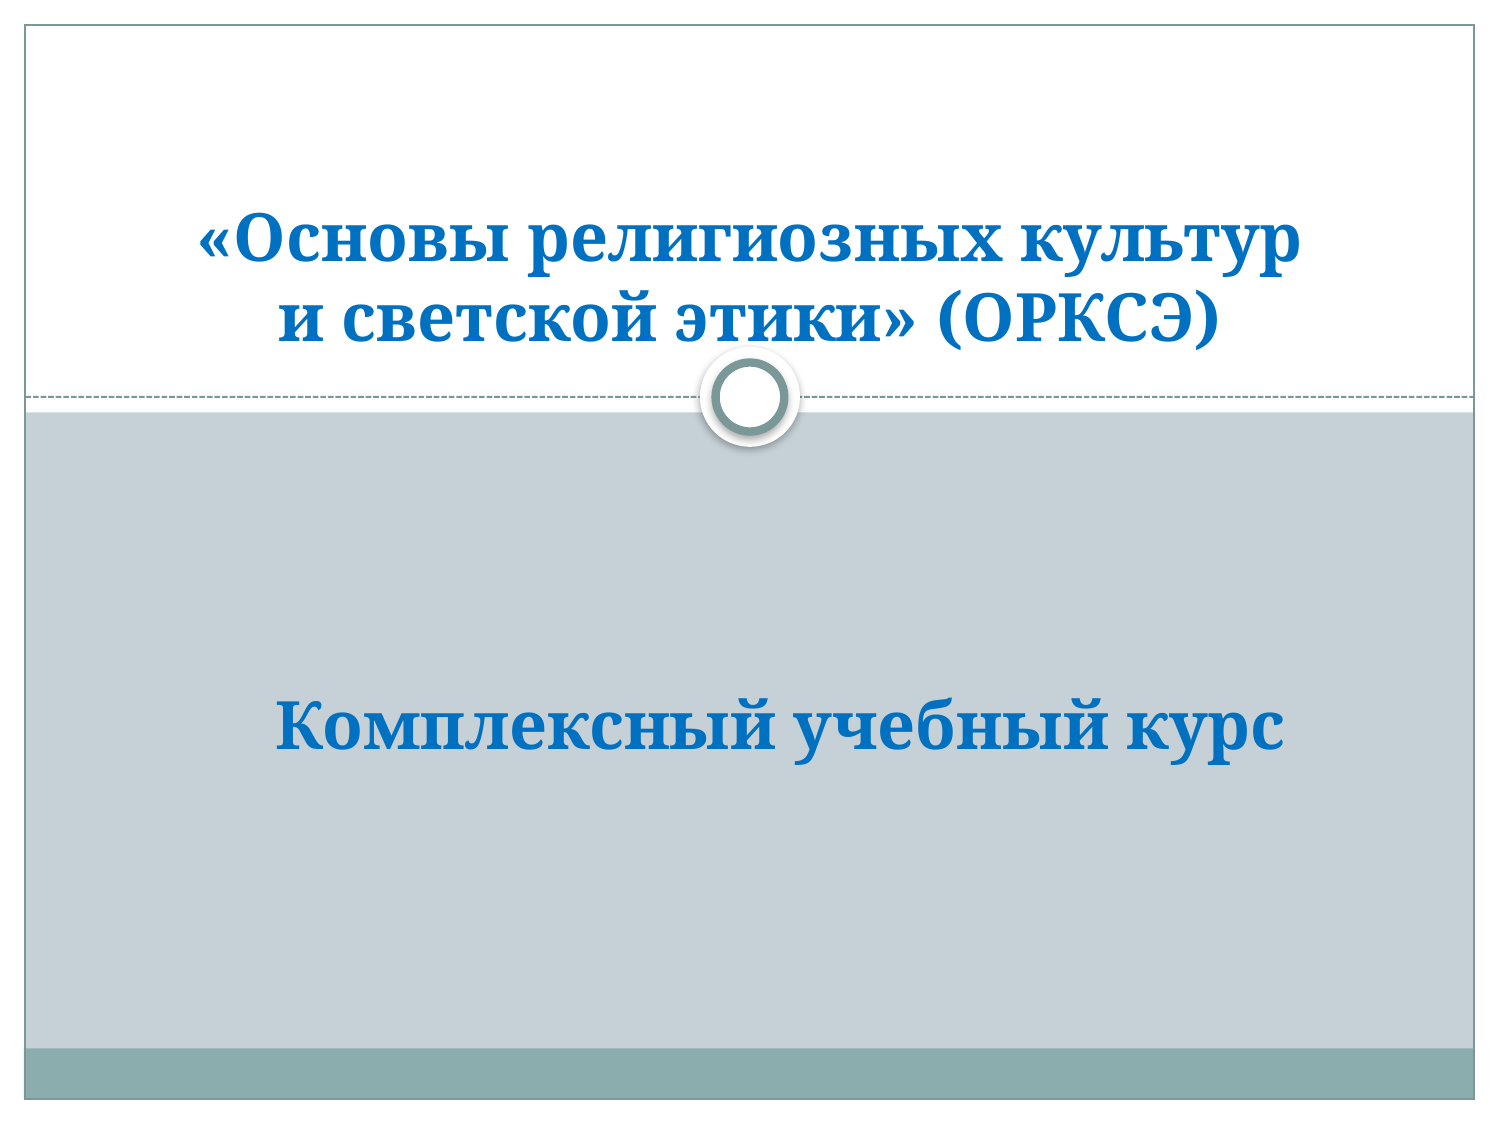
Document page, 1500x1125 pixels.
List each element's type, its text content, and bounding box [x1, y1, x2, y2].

subtitle Комплексный учебный курс [224, 674, 1338, 938]
title «Основы религиозных культур и светской этики» (ОРКСЭ) [112, 37, 1388, 363]
